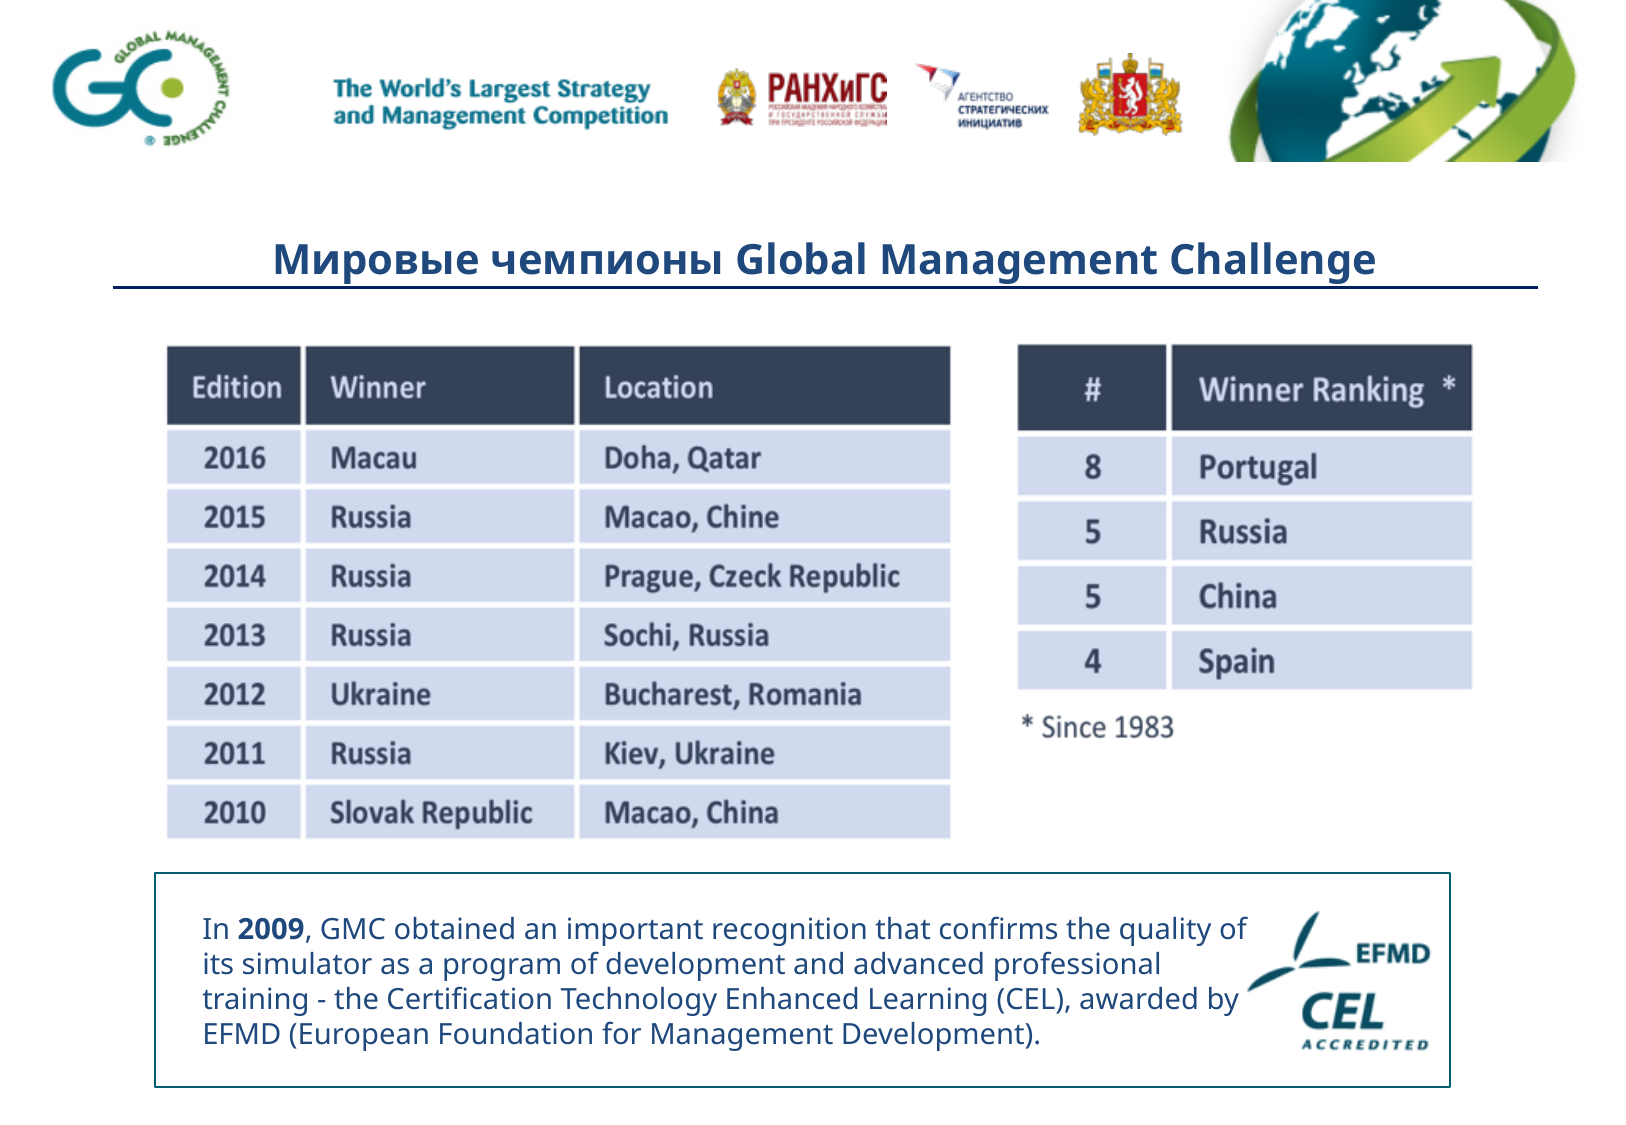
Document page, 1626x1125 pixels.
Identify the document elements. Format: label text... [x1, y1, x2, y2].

picture [1224, 902, 1455, 1073]
text_box [153, 871, 1452, 1090]
picture [155, 333, 964, 858]
text_box Мировые чемпионы Global Management Challenge [162, 224, 1488, 286]
picture [999, 324, 1503, 763]
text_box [14, 0, 1625, 162]
